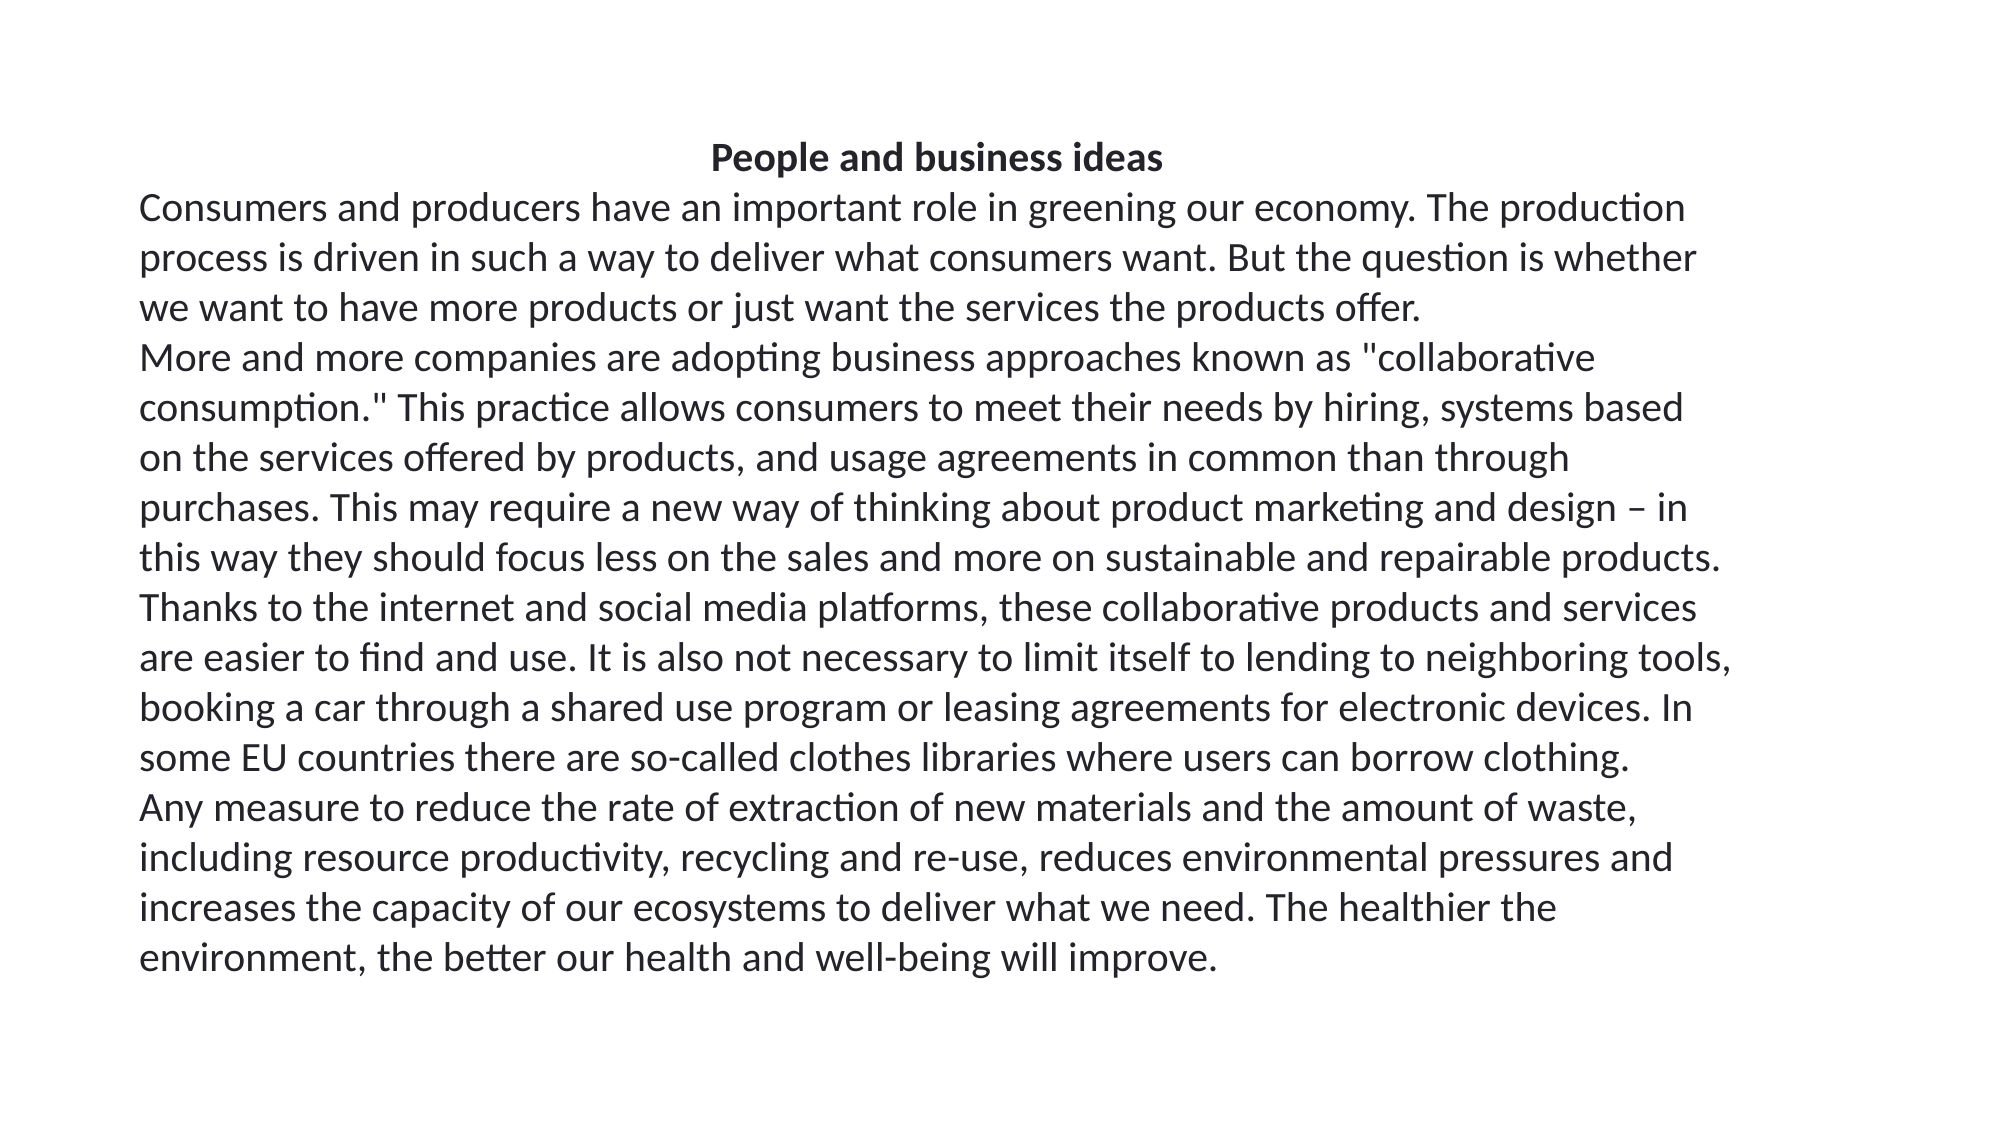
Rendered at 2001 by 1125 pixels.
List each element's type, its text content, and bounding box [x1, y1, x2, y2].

text_box People and business ideas Consumers and producers have an important role in greening our economy. The production process is driven in such a way to deliver what consumers want. But the question is whether we want to have more products or just want the services the products offer. More and more companies are adopting business approaches known as "collaborative consumption." This practice allows consumers to meet their needs by hiring, systems based on the services offered by products, and usage agreements in common than through purchases. This may require a new way of thinking about product marketing and design – in this way they should focus less on the sales and more on sustainable and repairable products. Thanks to the internet and social media platforms, these collaborative products and services are easier to find and use. It is also not necessary to limit itself to lending to neighboring tools, booking a car through a shared use program or leasing agreements for electronic devices. In some EU countries there are so-called clothes libraries where users can borrow clothing. Any measure to reduce the rate of extraction of new materials and the amount of waste, including resource productivity, recycling and re-use, reduces environmental pressures and increases the capacity of our ecosystems to deliver what we need. The healthier the environment, the better our health and well-being will improve. [124, 122, 1751, 1038]
